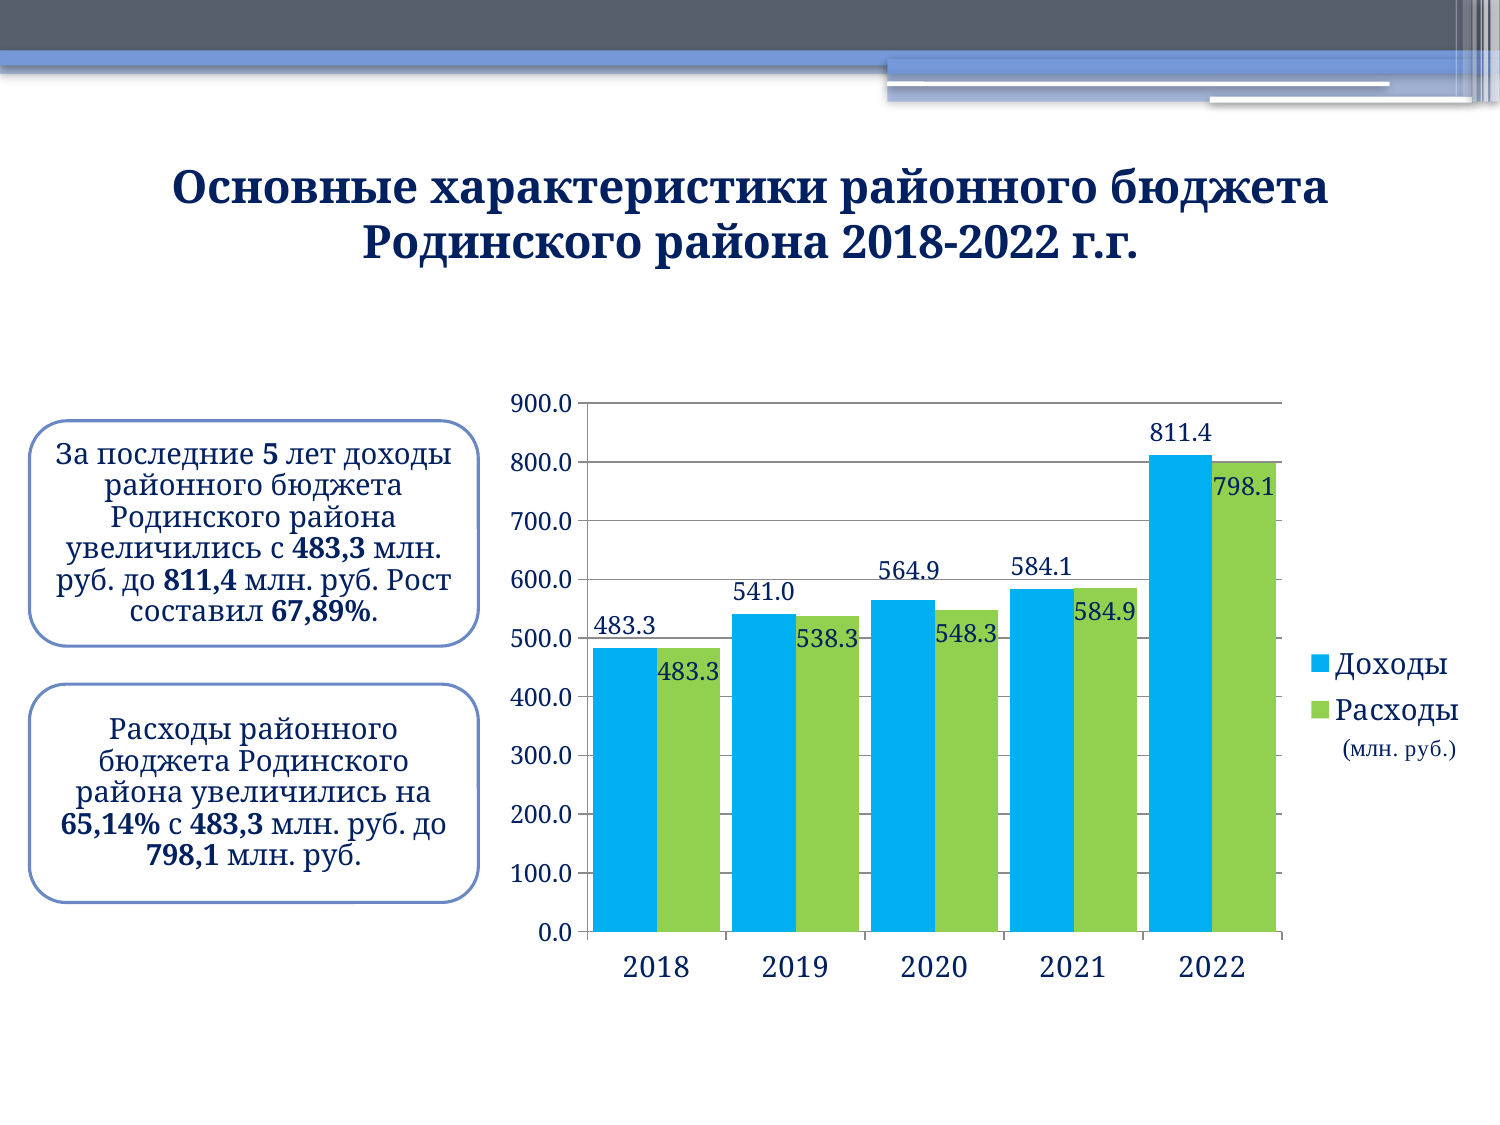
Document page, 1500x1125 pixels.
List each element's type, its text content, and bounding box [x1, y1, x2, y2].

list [29, 373, 479, 988]
chart [489, 373, 1483, 1000]
title Основные характеристики районного бюджета Родинского района 2018-2022 г.г. [76, 137, 1425, 288]
